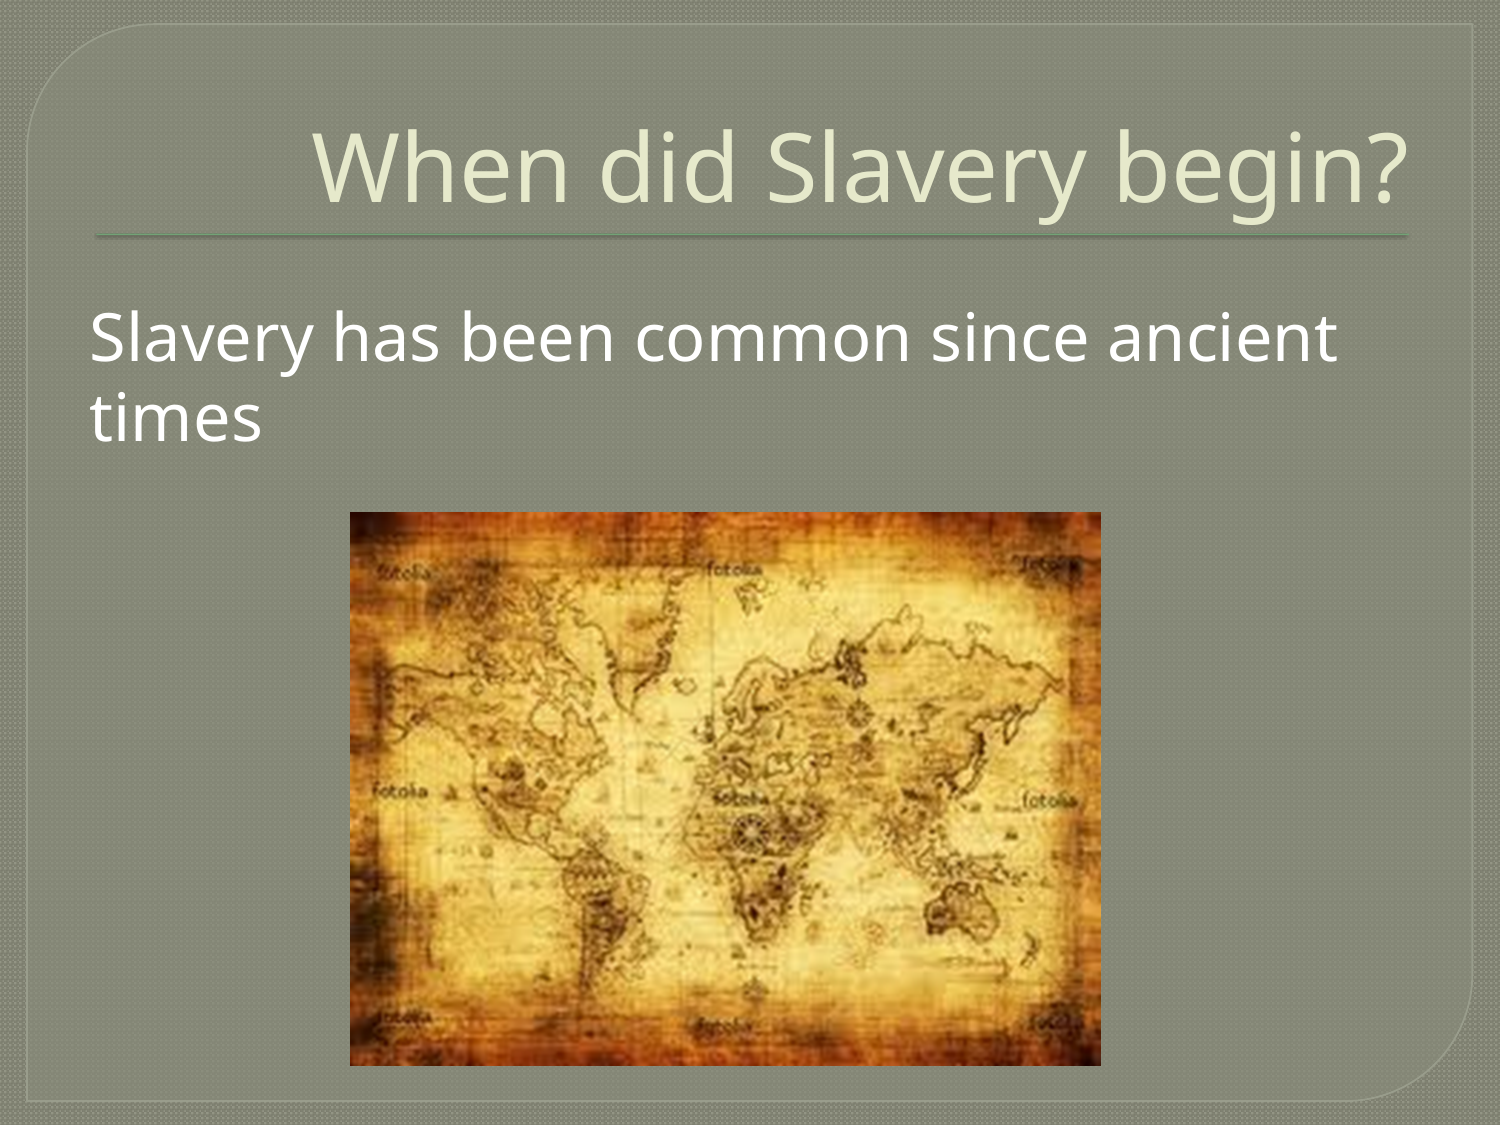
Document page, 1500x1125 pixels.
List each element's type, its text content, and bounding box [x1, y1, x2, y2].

title When did Slavery begin? [75, 41, 1425, 230]
text_box Slavery has been common since ancient times [75, 287, 1450, 463]
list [349, 512, 1101, 1066]
